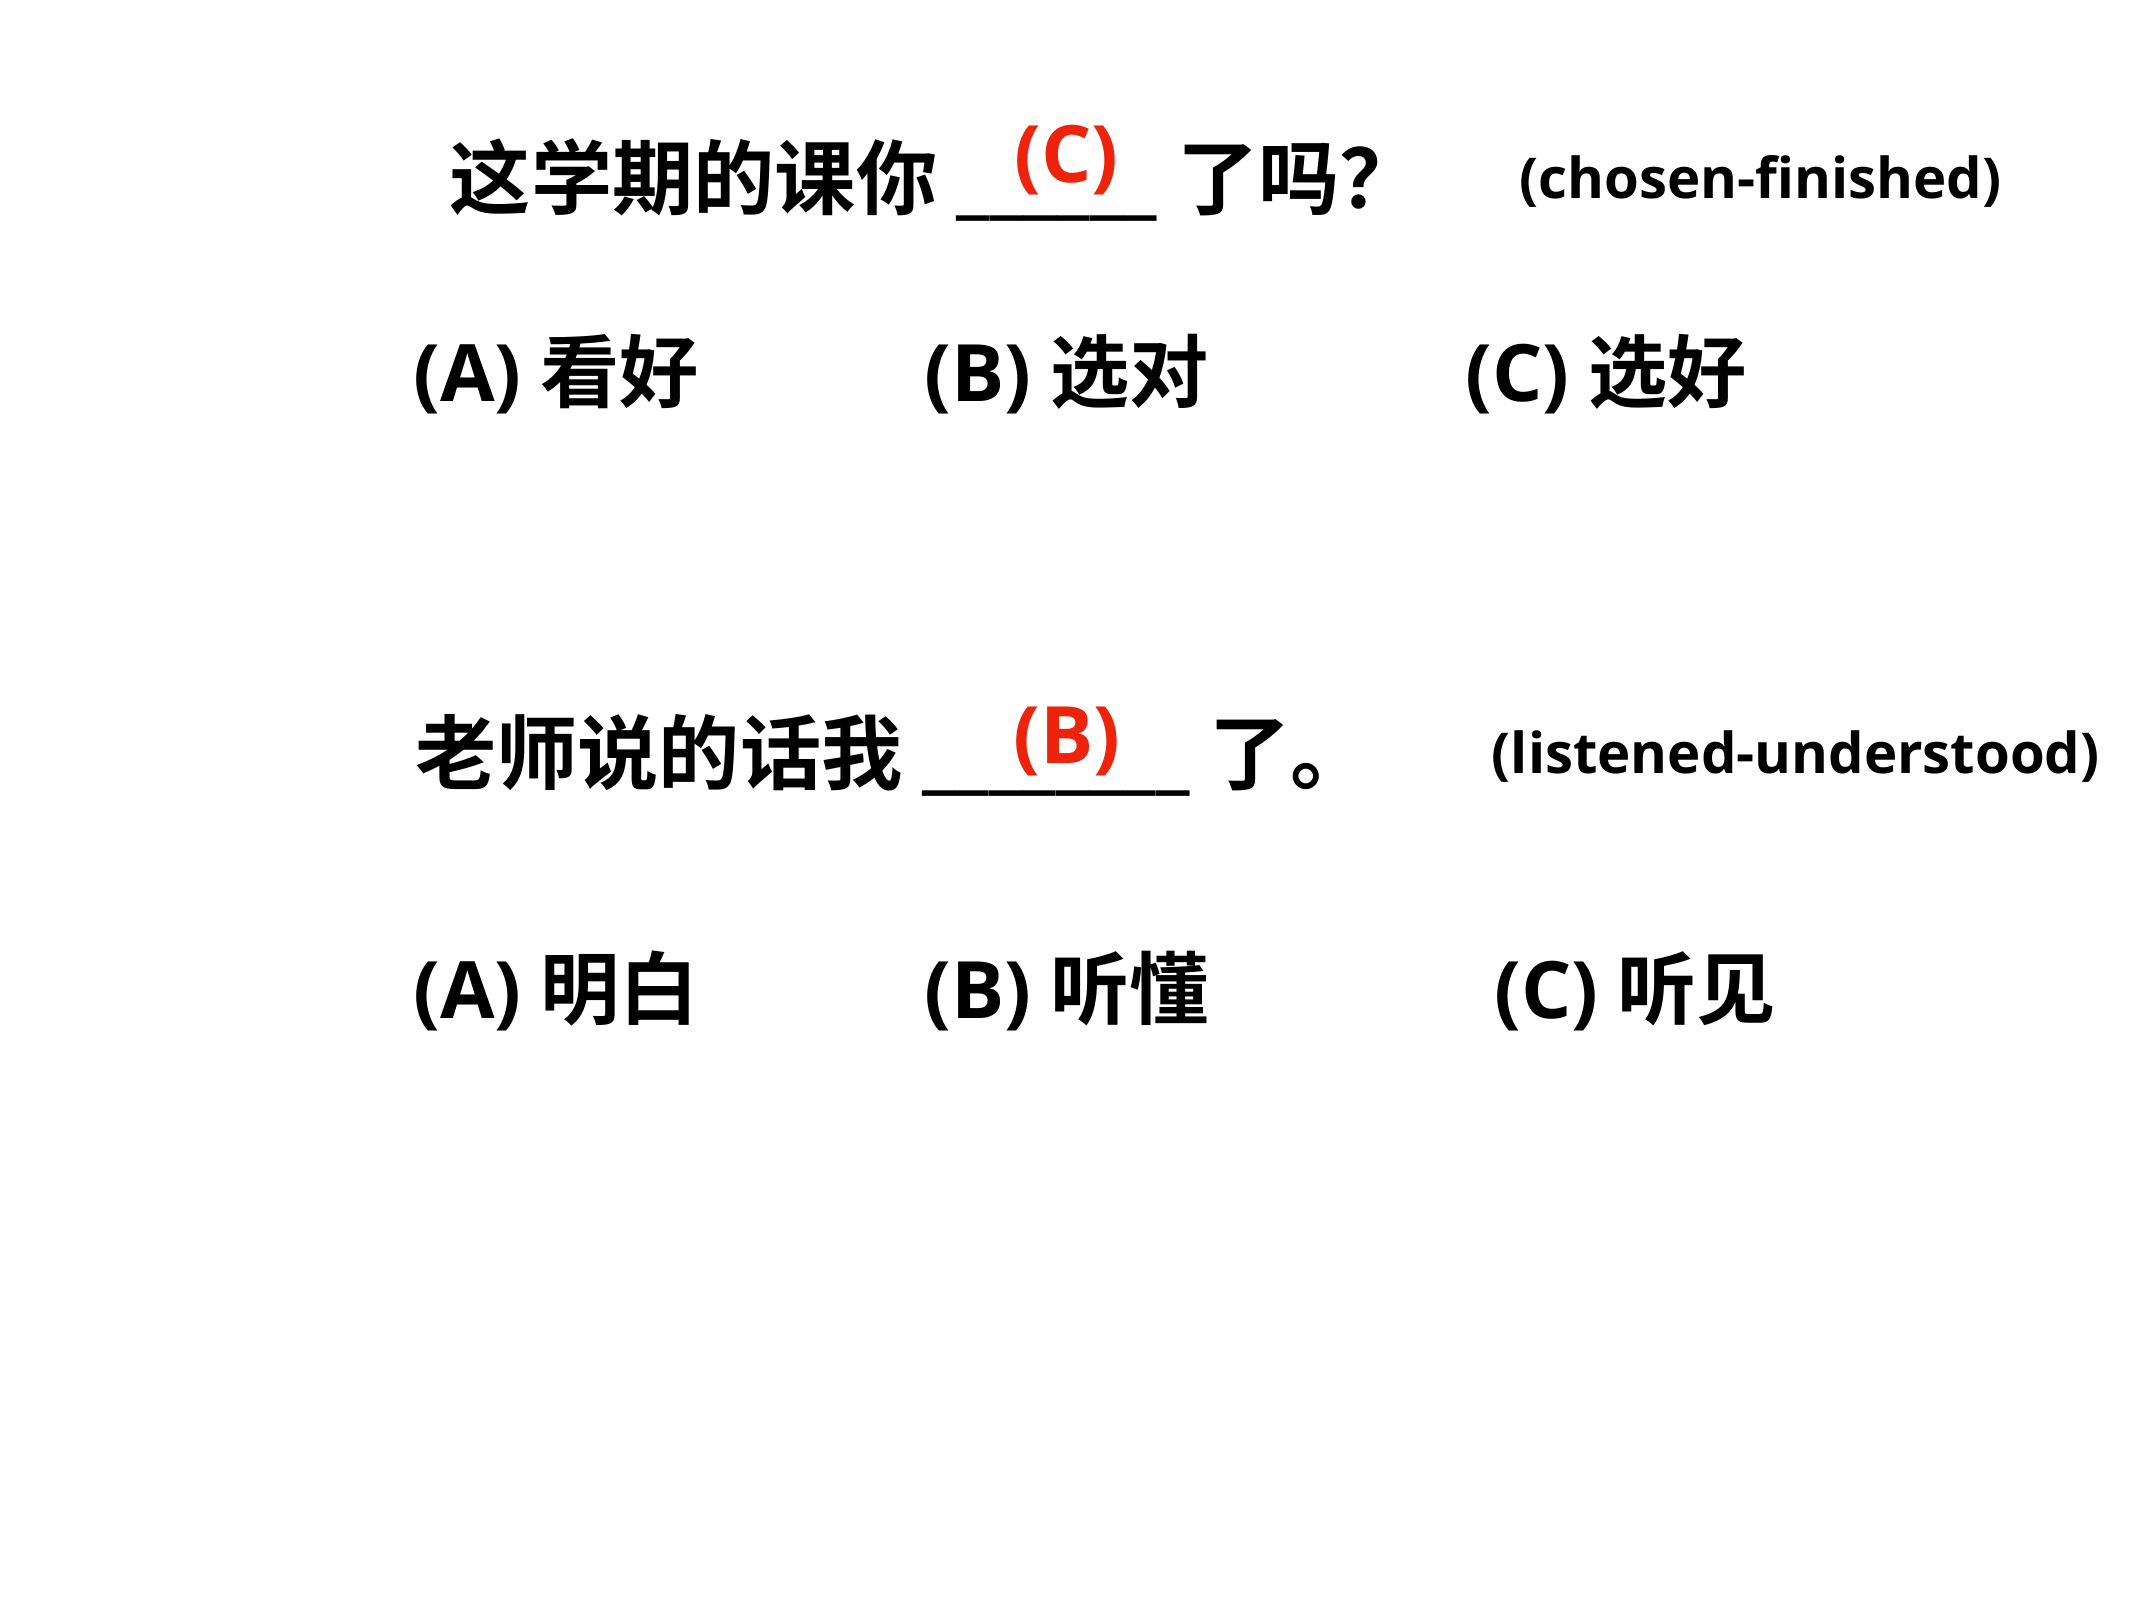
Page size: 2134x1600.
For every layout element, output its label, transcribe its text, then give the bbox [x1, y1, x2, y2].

text_box (B) [1004, 676, 1129, 788]
text_box (C)听见 [1486, 930, 1785, 1043]
text_box (A)看好 [405, 313, 708, 426]
text_box (B)听懂 [916, 930, 1218, 1043]
text_box (B)选对 [916, 313, 1218, 426]
text_box (C) [1006, 95, 1128, 207]
text_box (A)明白 [405, 930, 708, 1043]
text_box (listened-understood) [1483, 708, 2108, 793]
text_box (chosen-finished) [1511, 133, 2010, 219]
text_box 这学期的课你______了吗？ [441, 118, 1430, 233]
text_box (C)选好 [1437, 313, 1775, 426]
text_box 老师说的话我________了。 [406, 693, 1381, 808]
